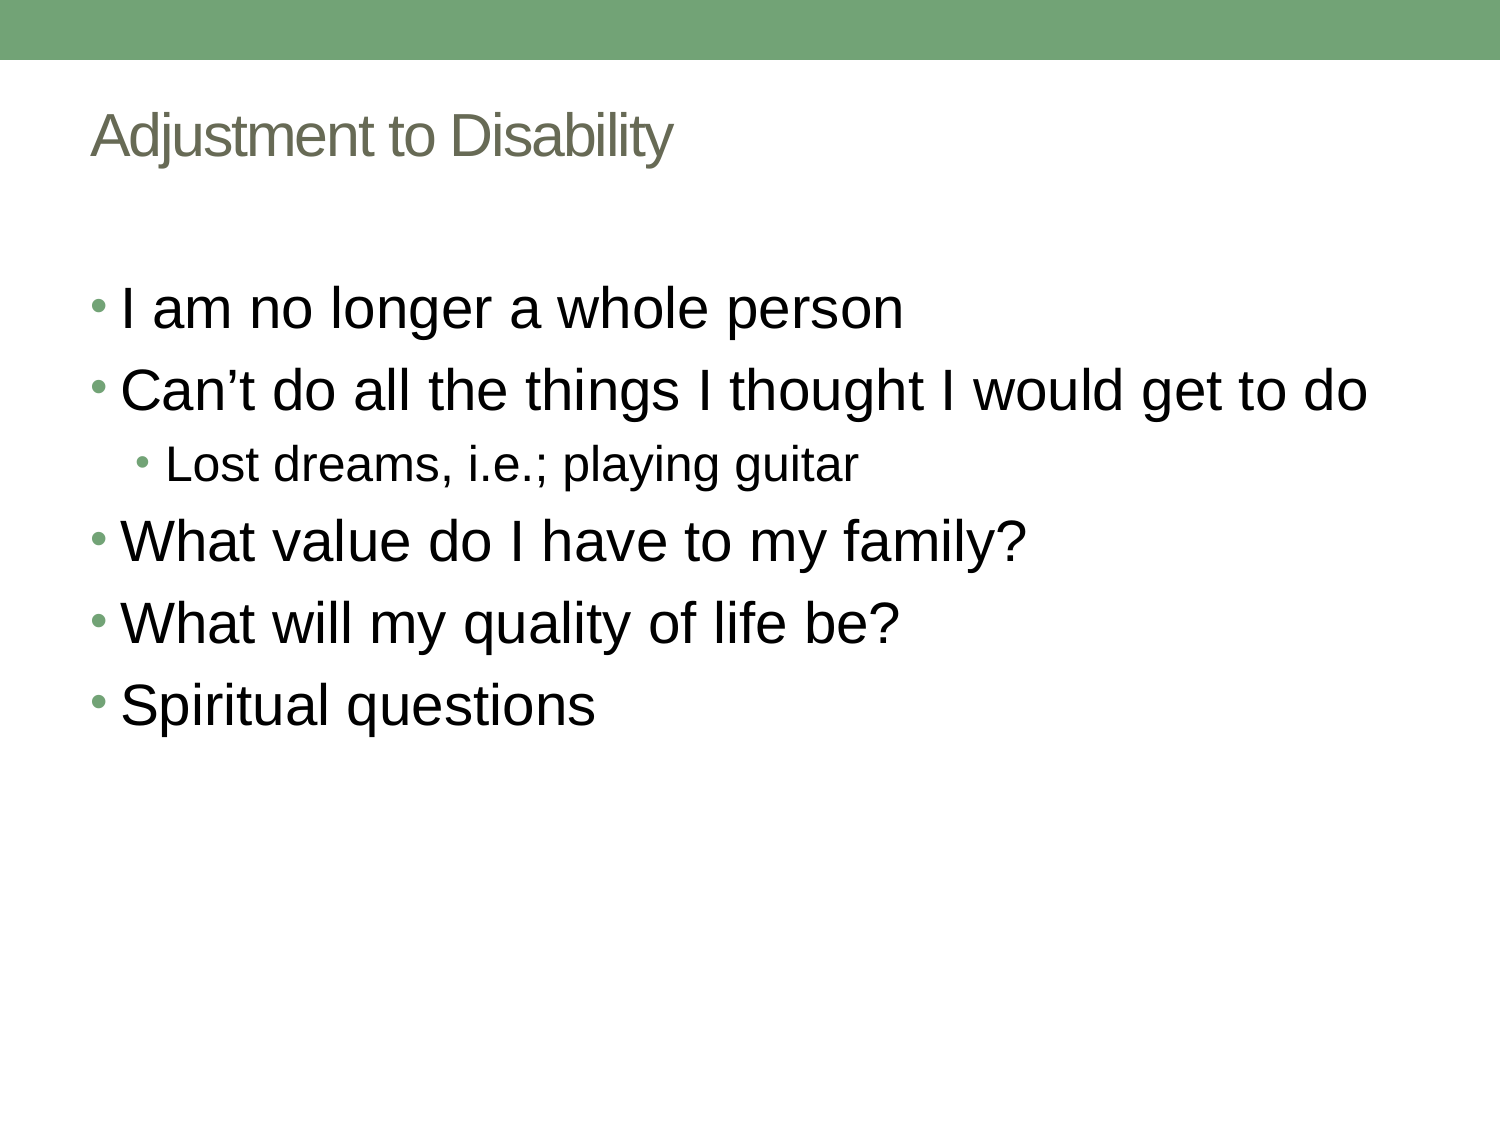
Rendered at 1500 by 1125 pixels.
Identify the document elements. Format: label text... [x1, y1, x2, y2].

title Adjustment to Disability [75, 87, 1425, 250]
list I am no longer a whole person Can’t do all the things I thought I would get to do Lost dreams, i.e.; playing guitar What value do I have to my family? What will my quality of life be? Spiritual questions [75, 262, 1425, 1063]
